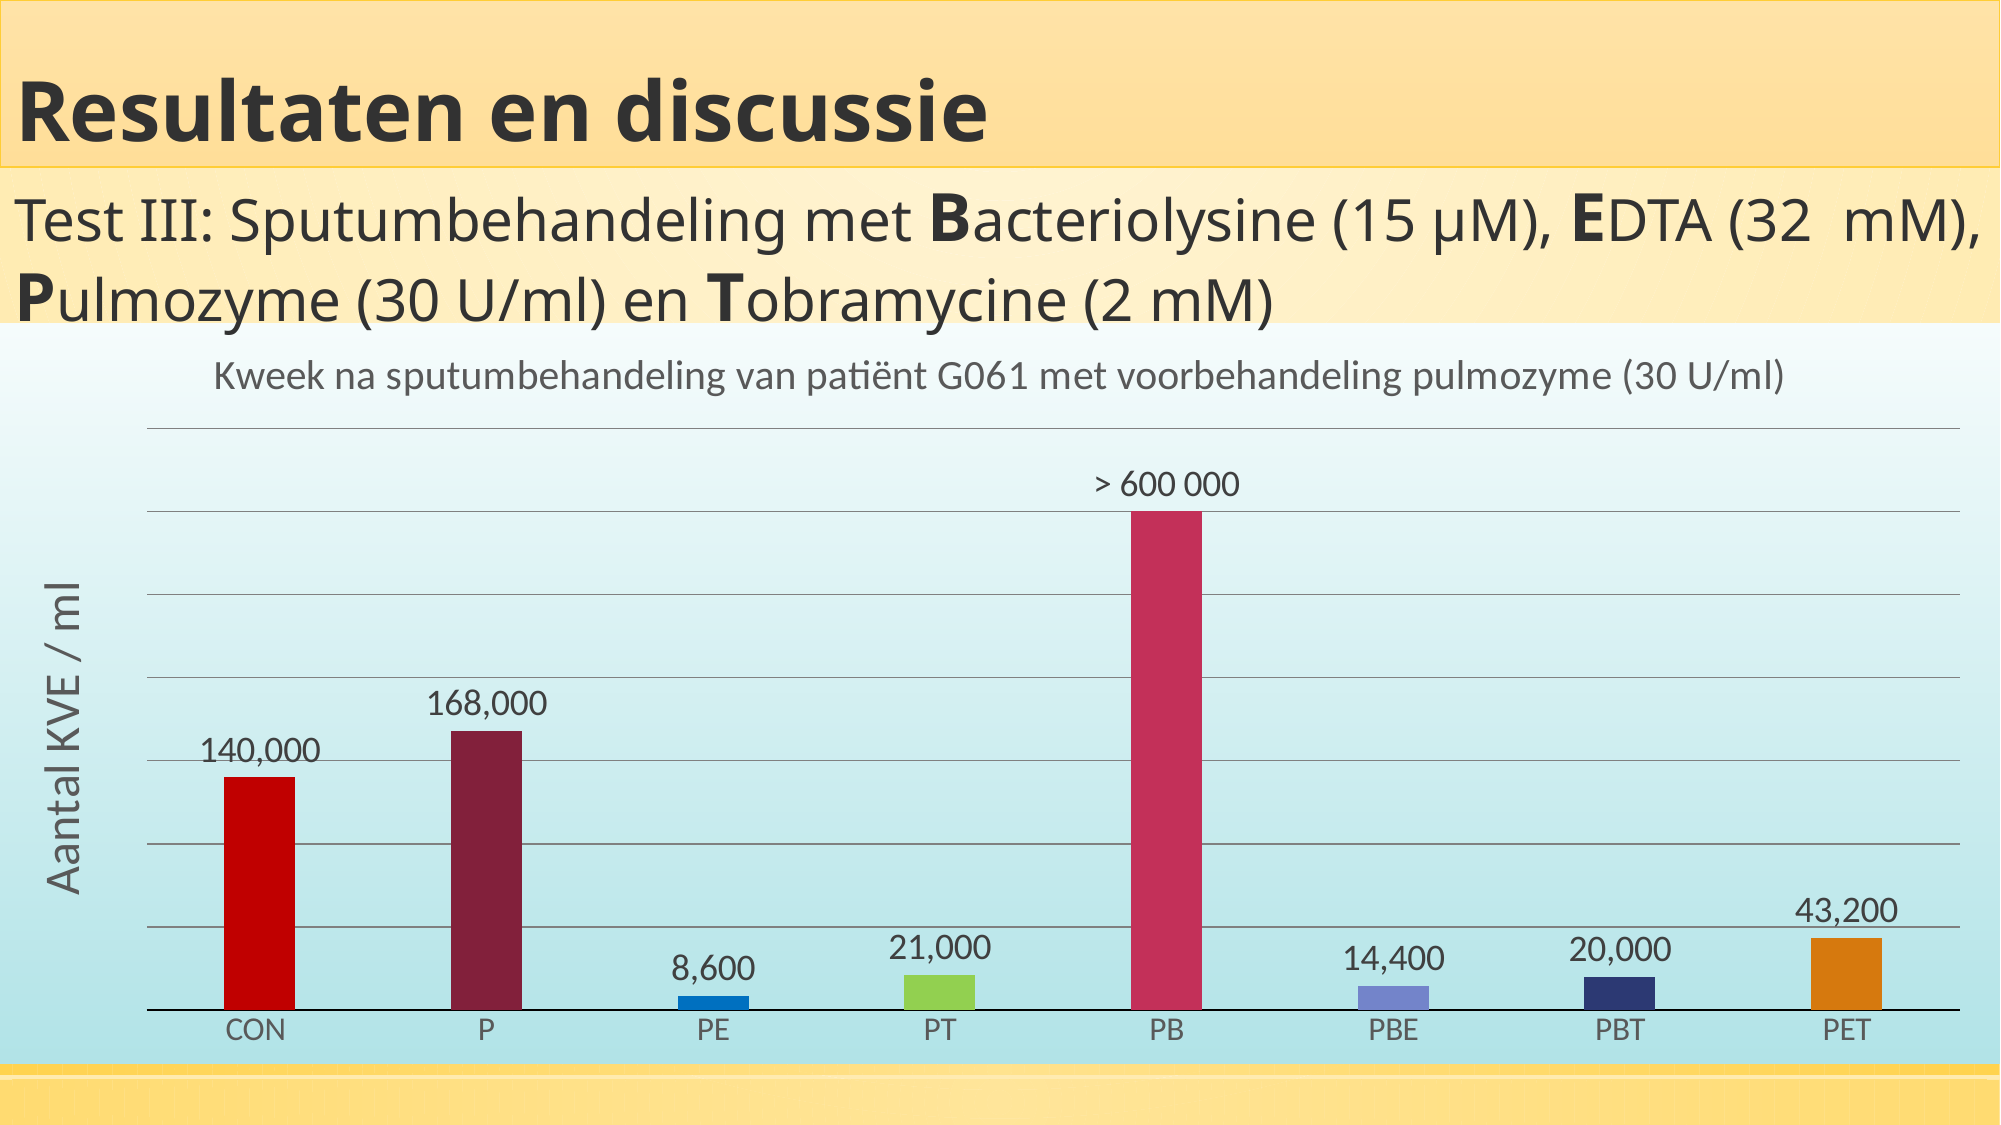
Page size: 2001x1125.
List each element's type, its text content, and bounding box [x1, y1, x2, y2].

text_box Test III: Sputumbehandeling met Bacteriolysine (15 µM), EDTA (32 mM), Pulmozyme (30 U/ml) en Tobramycine (2 mM) [0, 167, 2000, 323]
text_box Resultaten en discussie [0, 0, 2000, 167]
chart [0, 323, 2000, 1064]
